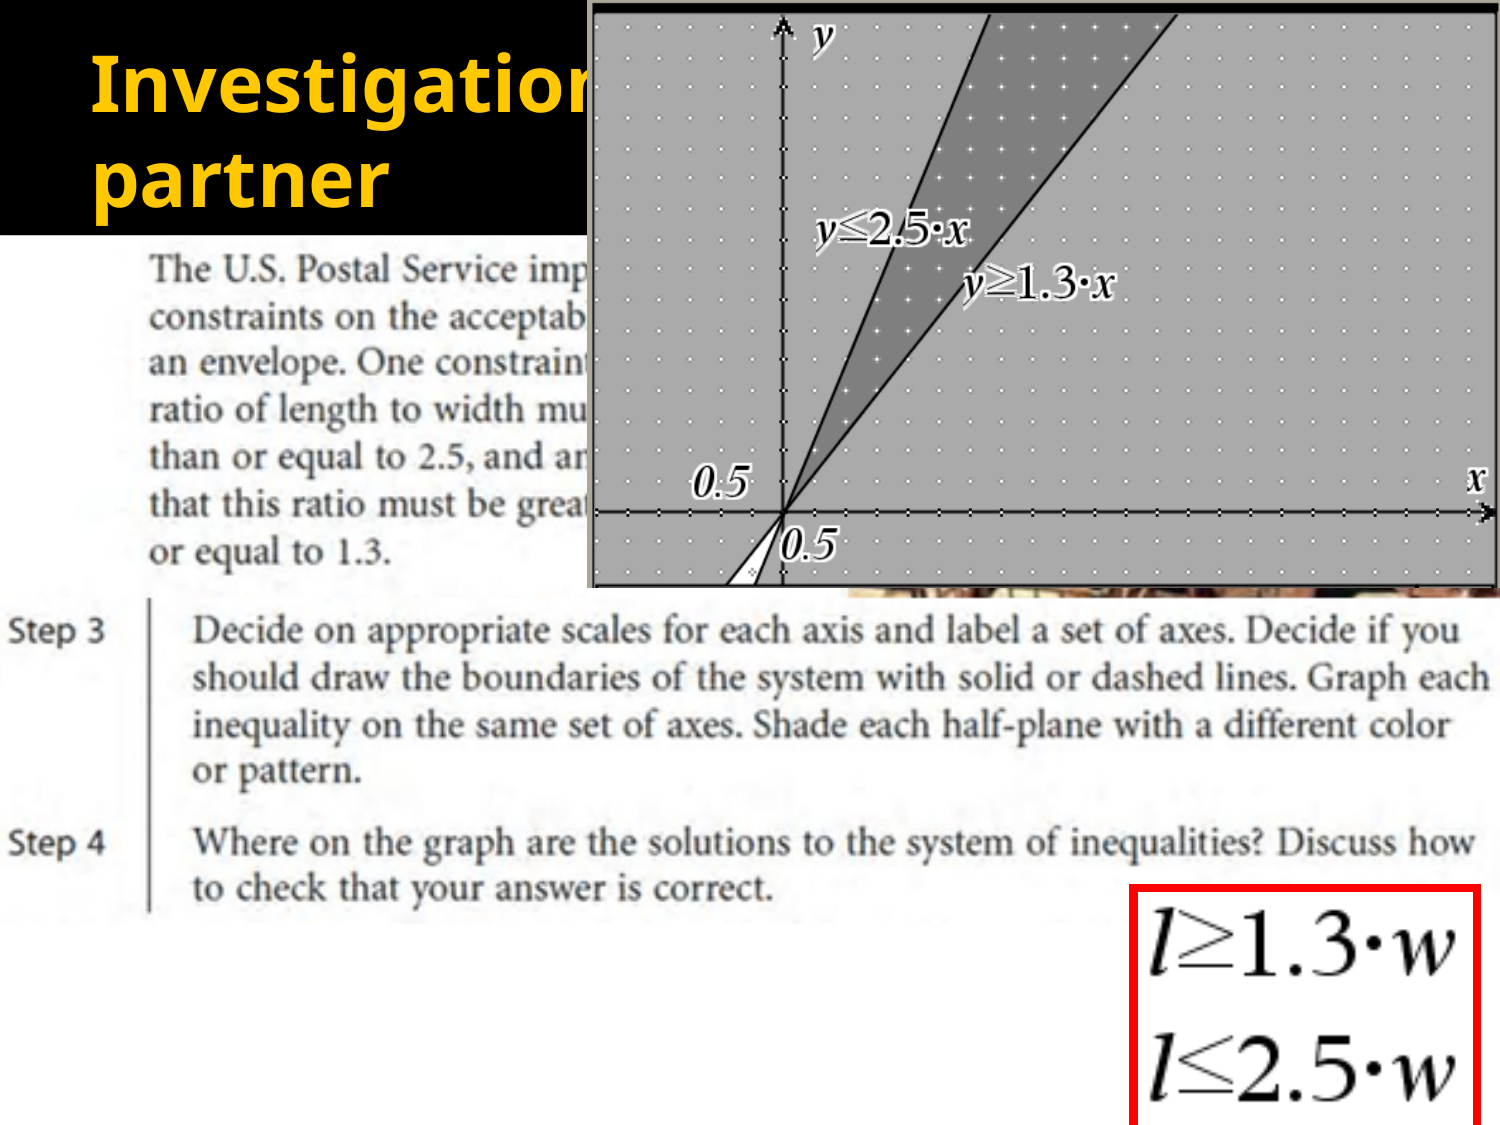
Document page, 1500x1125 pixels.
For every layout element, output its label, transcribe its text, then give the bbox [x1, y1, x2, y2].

picture [0, 0, 1500, 1125]
title Investigation – Work with a partner [75, 25, 581, 231]
